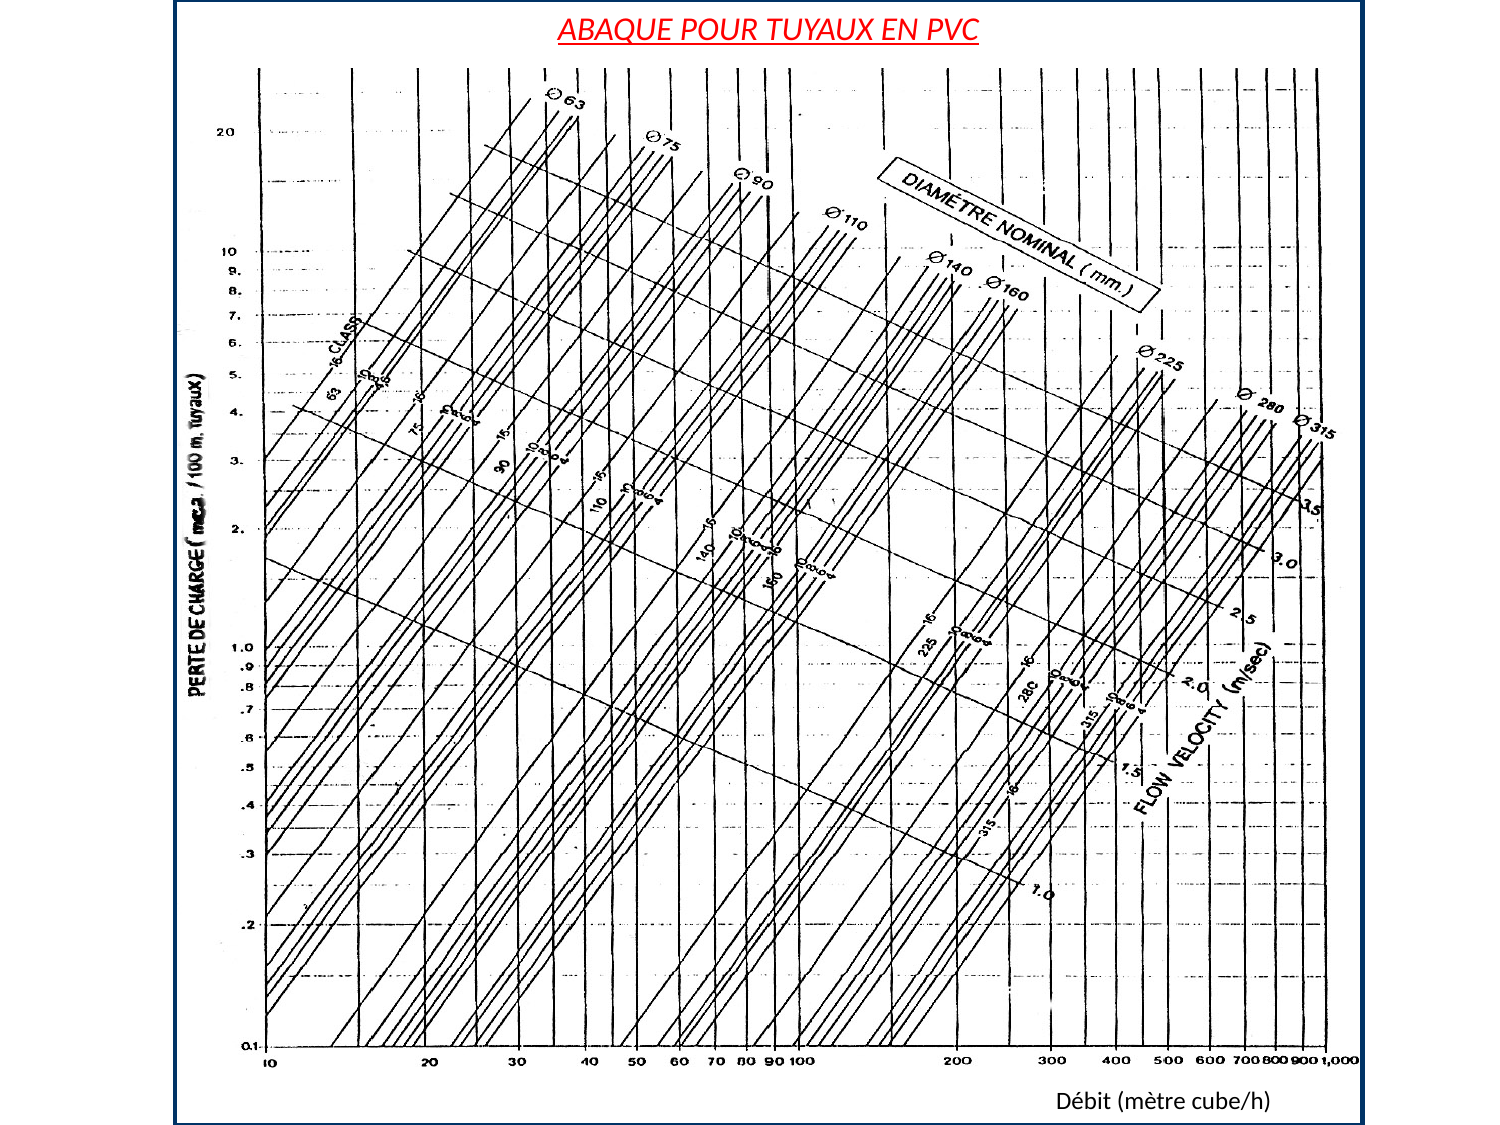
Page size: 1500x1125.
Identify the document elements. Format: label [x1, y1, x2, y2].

text_box [174, 0, 1363, 1123]
